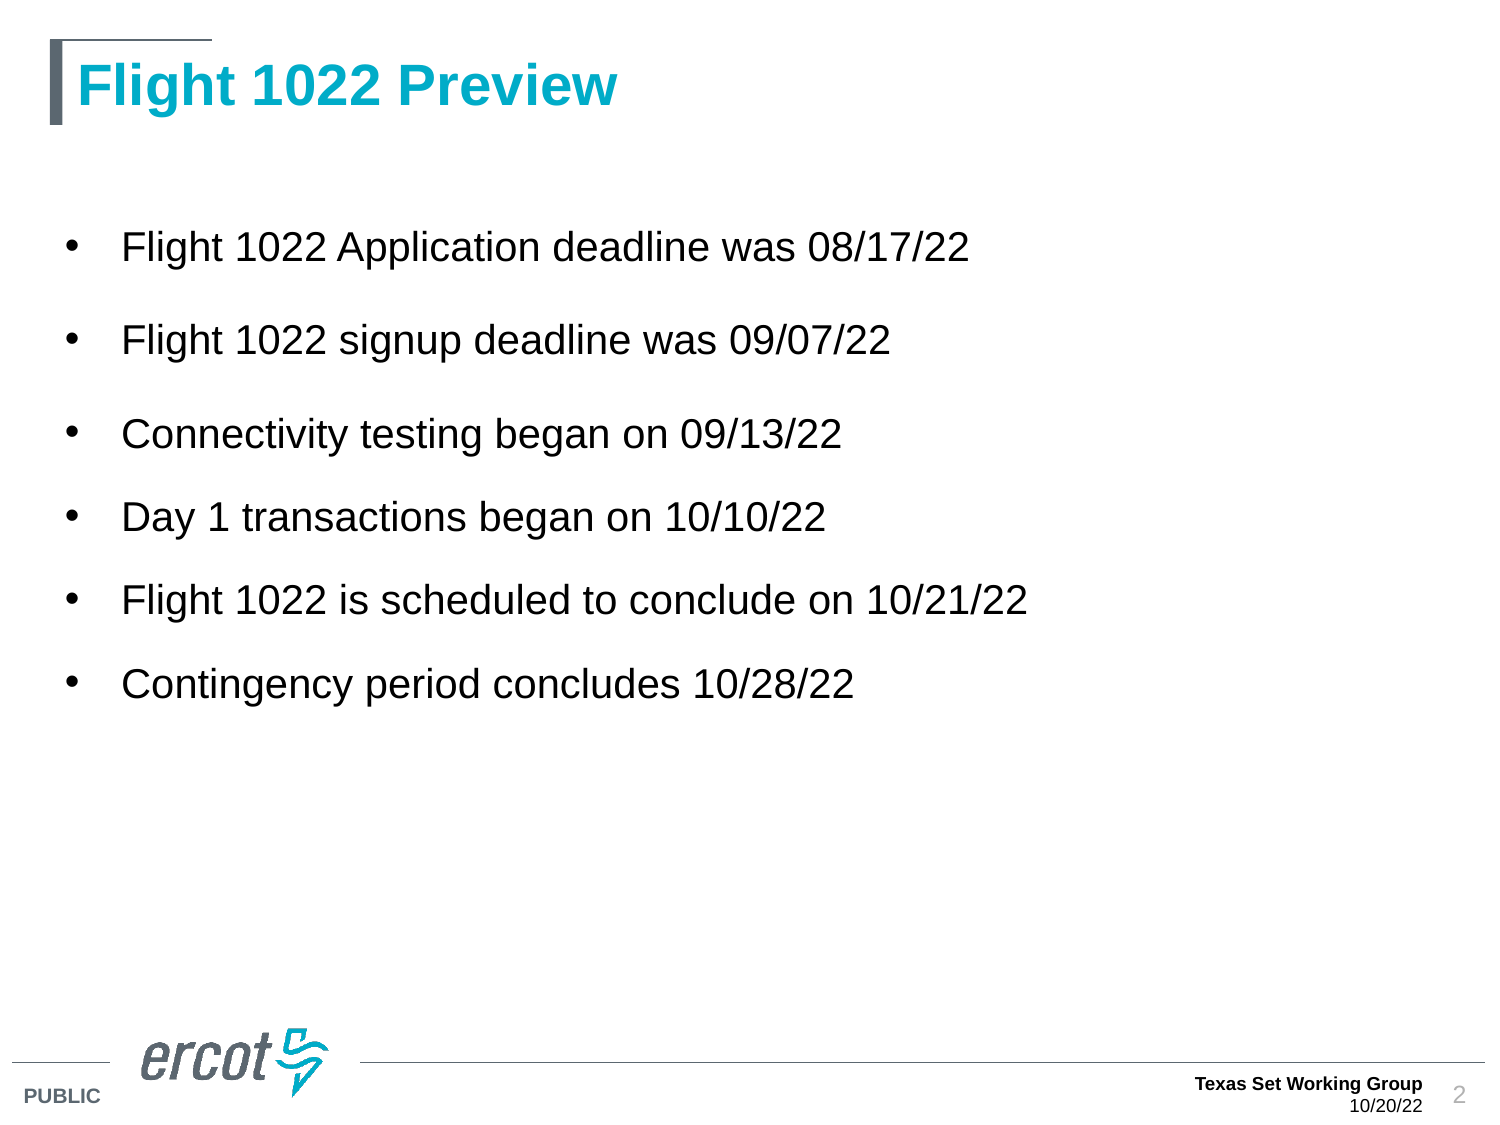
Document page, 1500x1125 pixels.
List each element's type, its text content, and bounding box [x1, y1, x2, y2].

slide_number 2 [1438, 1076, 1475, 1112]
picture [137, 1024, 332, 1100]
title Flight 1022 Preview [62, 39, 1450, 187]
list Flight 1022 Application deadline was 08/17/22 Flight 1022 signup deadline was 09/07/22 Connectivity testing began on 09/13/22 Day 1 transactions began on 10/10/22 Flight 1022 is scheduled to conclude on 10/21/22 Contingency period concludes 10/28/22 [50, 187, 1450, 988]
text_box Texas Set Working Group 10/20/22 [1162, 1064, 1438, 1125]
